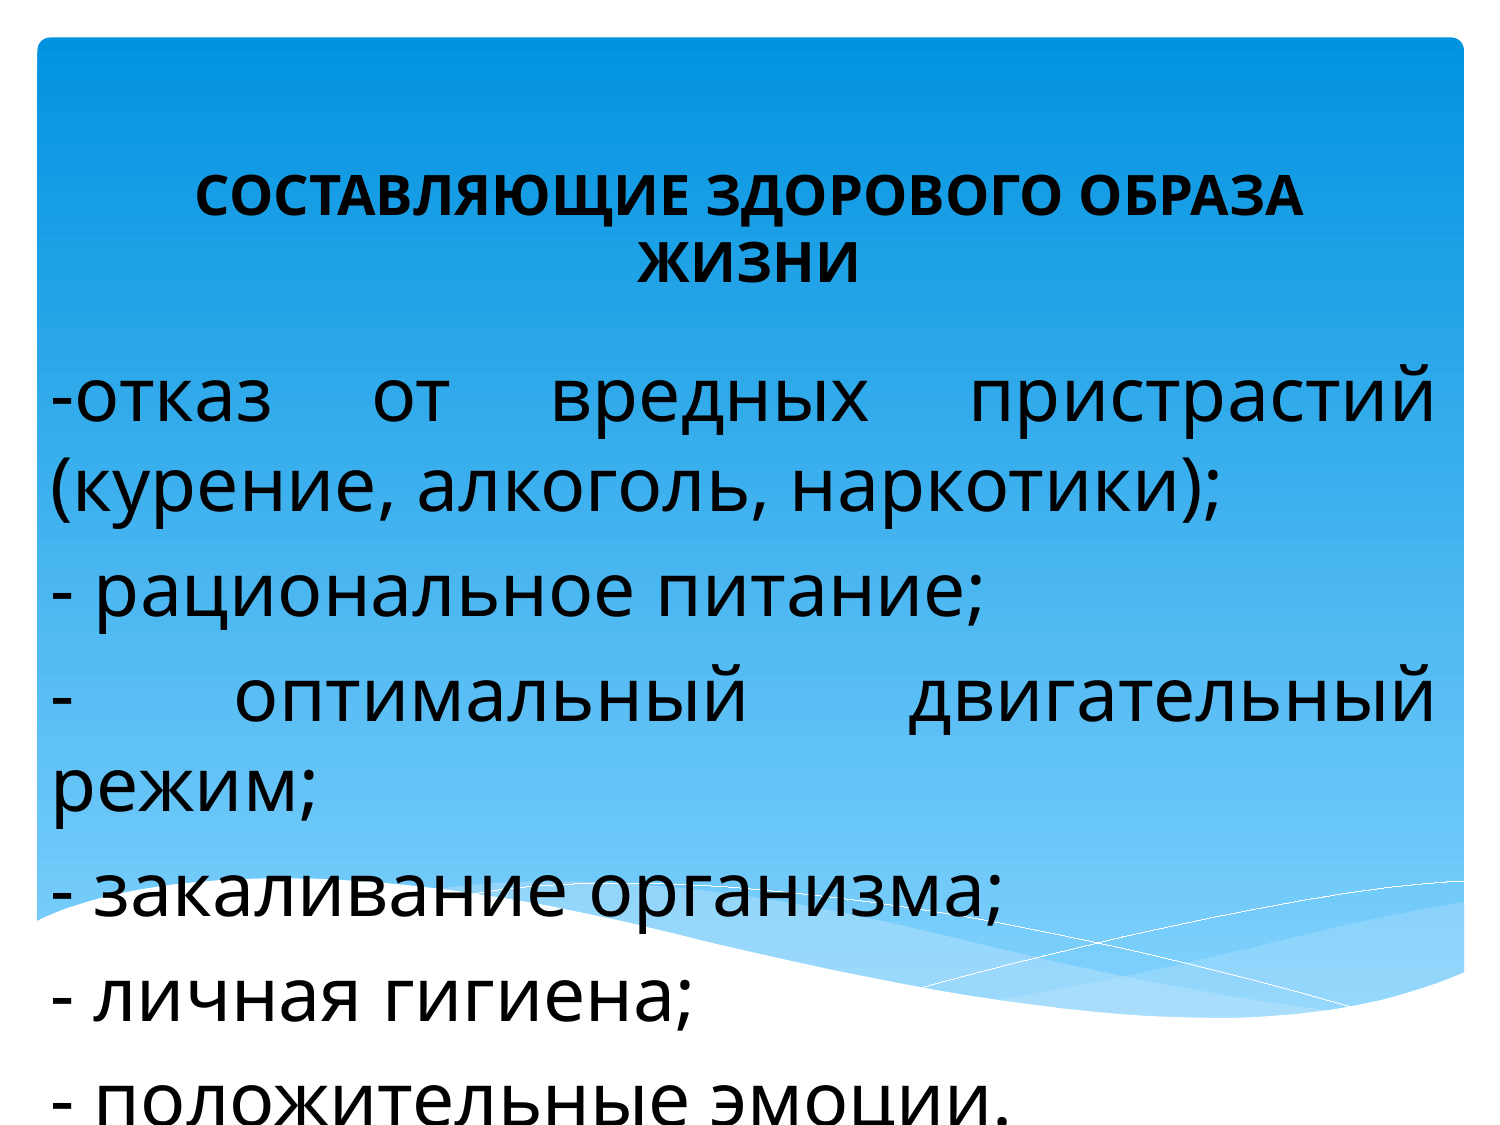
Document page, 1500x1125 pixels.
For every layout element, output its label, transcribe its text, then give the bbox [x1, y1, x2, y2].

subtitle -отказ от вредных пристрастий (курение, алкоголь, наркотики); - рациональное питание; - оптимальный двигательный режим; - закаливание организма; - личная гигиена; - положительные эмоции. [34, 234, 1454, 1091]
title СОСТАВЛЯЮЩИЕ ЗДОРОВОГО ОБРАЗА ЖИЗНИ [111, 148, 1388, 234]
